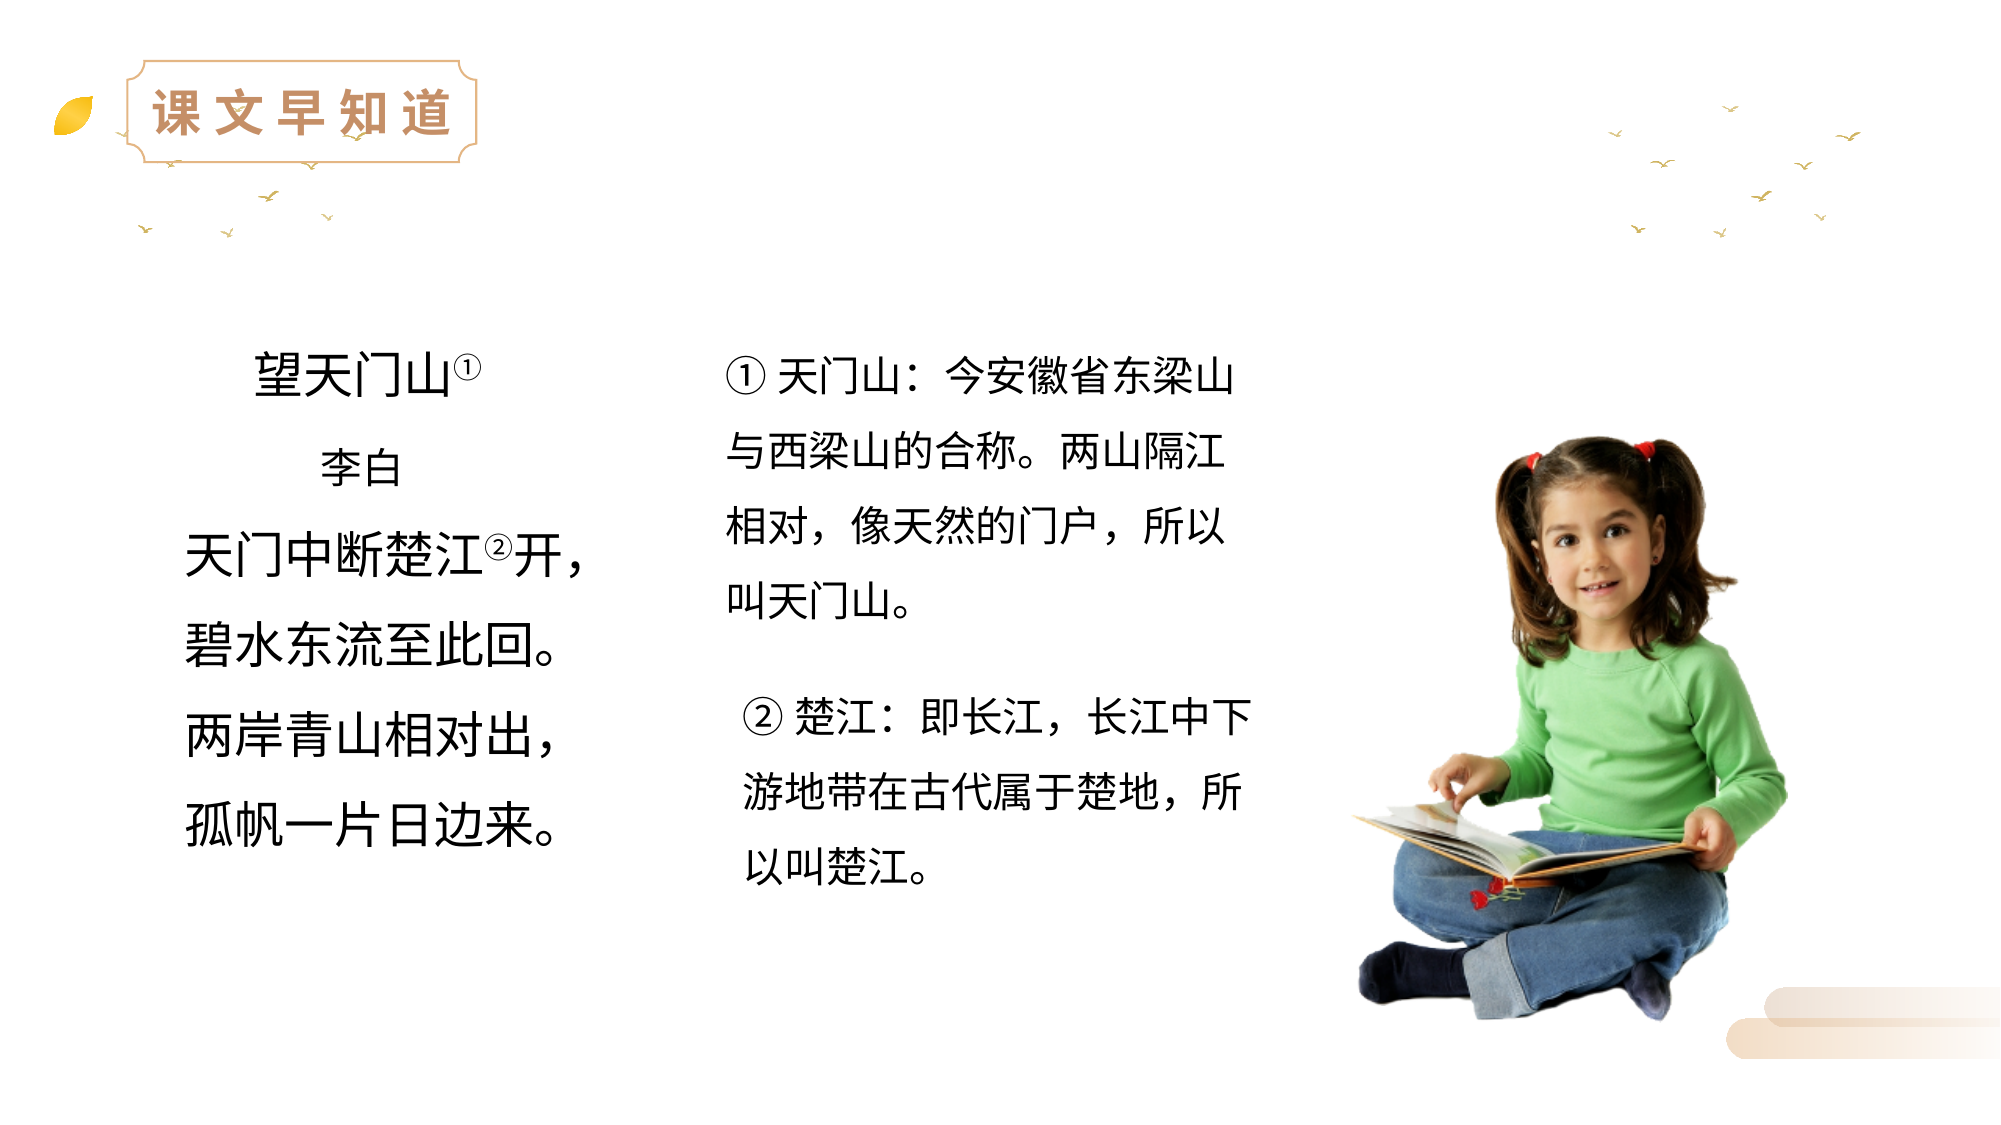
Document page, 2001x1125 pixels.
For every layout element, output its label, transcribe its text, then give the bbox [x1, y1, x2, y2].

text_box ②楚江：即长江，长江中下游地带在古代属于楚地，所以叫楚江。 [727, 658, 1273, 899]
text_box ①天门山：今安徽省东梁山与西梁山的合称。两山隔江相对，像天然的门户，所以叫天门山。 [710, 317, 1256, 632]
picture [1349, 435, 1788, 1023]
text_box 望天门山① 李白 天门中断楚江②开，碧水东流至此回。 两岸青山相对出， 孤帆一片日边来。 [169, 305, 651, 861]
text_box 课文早知道 [151, 81, 452, 142]
